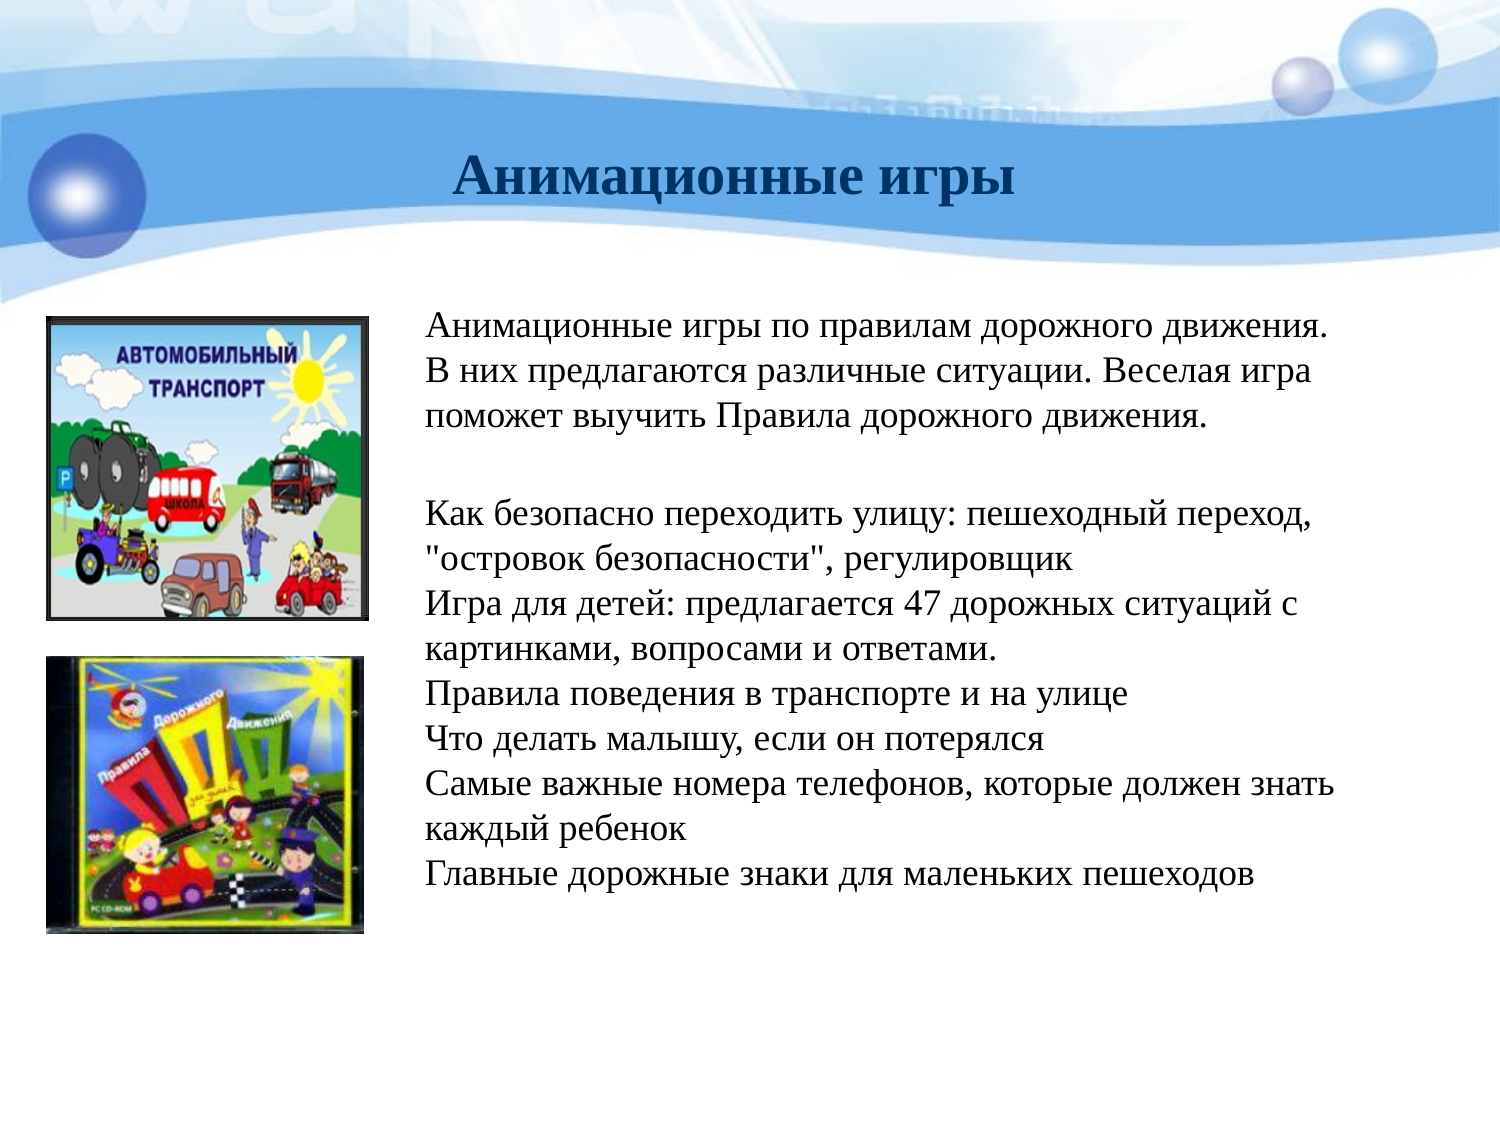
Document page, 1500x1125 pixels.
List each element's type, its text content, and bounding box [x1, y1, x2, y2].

text_box Анимационные игры по правилам дорожного движения. В них предлагаются различные ситуации. Веселая игра поможет выучить Правила дорожного движения. [410, 292, 1442, 443]
text_box Как безопасно переходить улицу: пешеходный переход, "островок безопасности", регулировщик Игра для детей: предлагается 47 дорожных ситуаций с картинками, вопросами и ответами. Правила поведения в транспорте и на улице Что делать малышу, если он потерялся Самые важные номера телефонов, которые должен знать каждый ребенок Главные дорожные знаки для маленьких пешеходов [410, 480, 1430, 901]
picture [0, 0, 1500, 1125]
text_box Анимационные игры [437, 128, 1047, 214]
